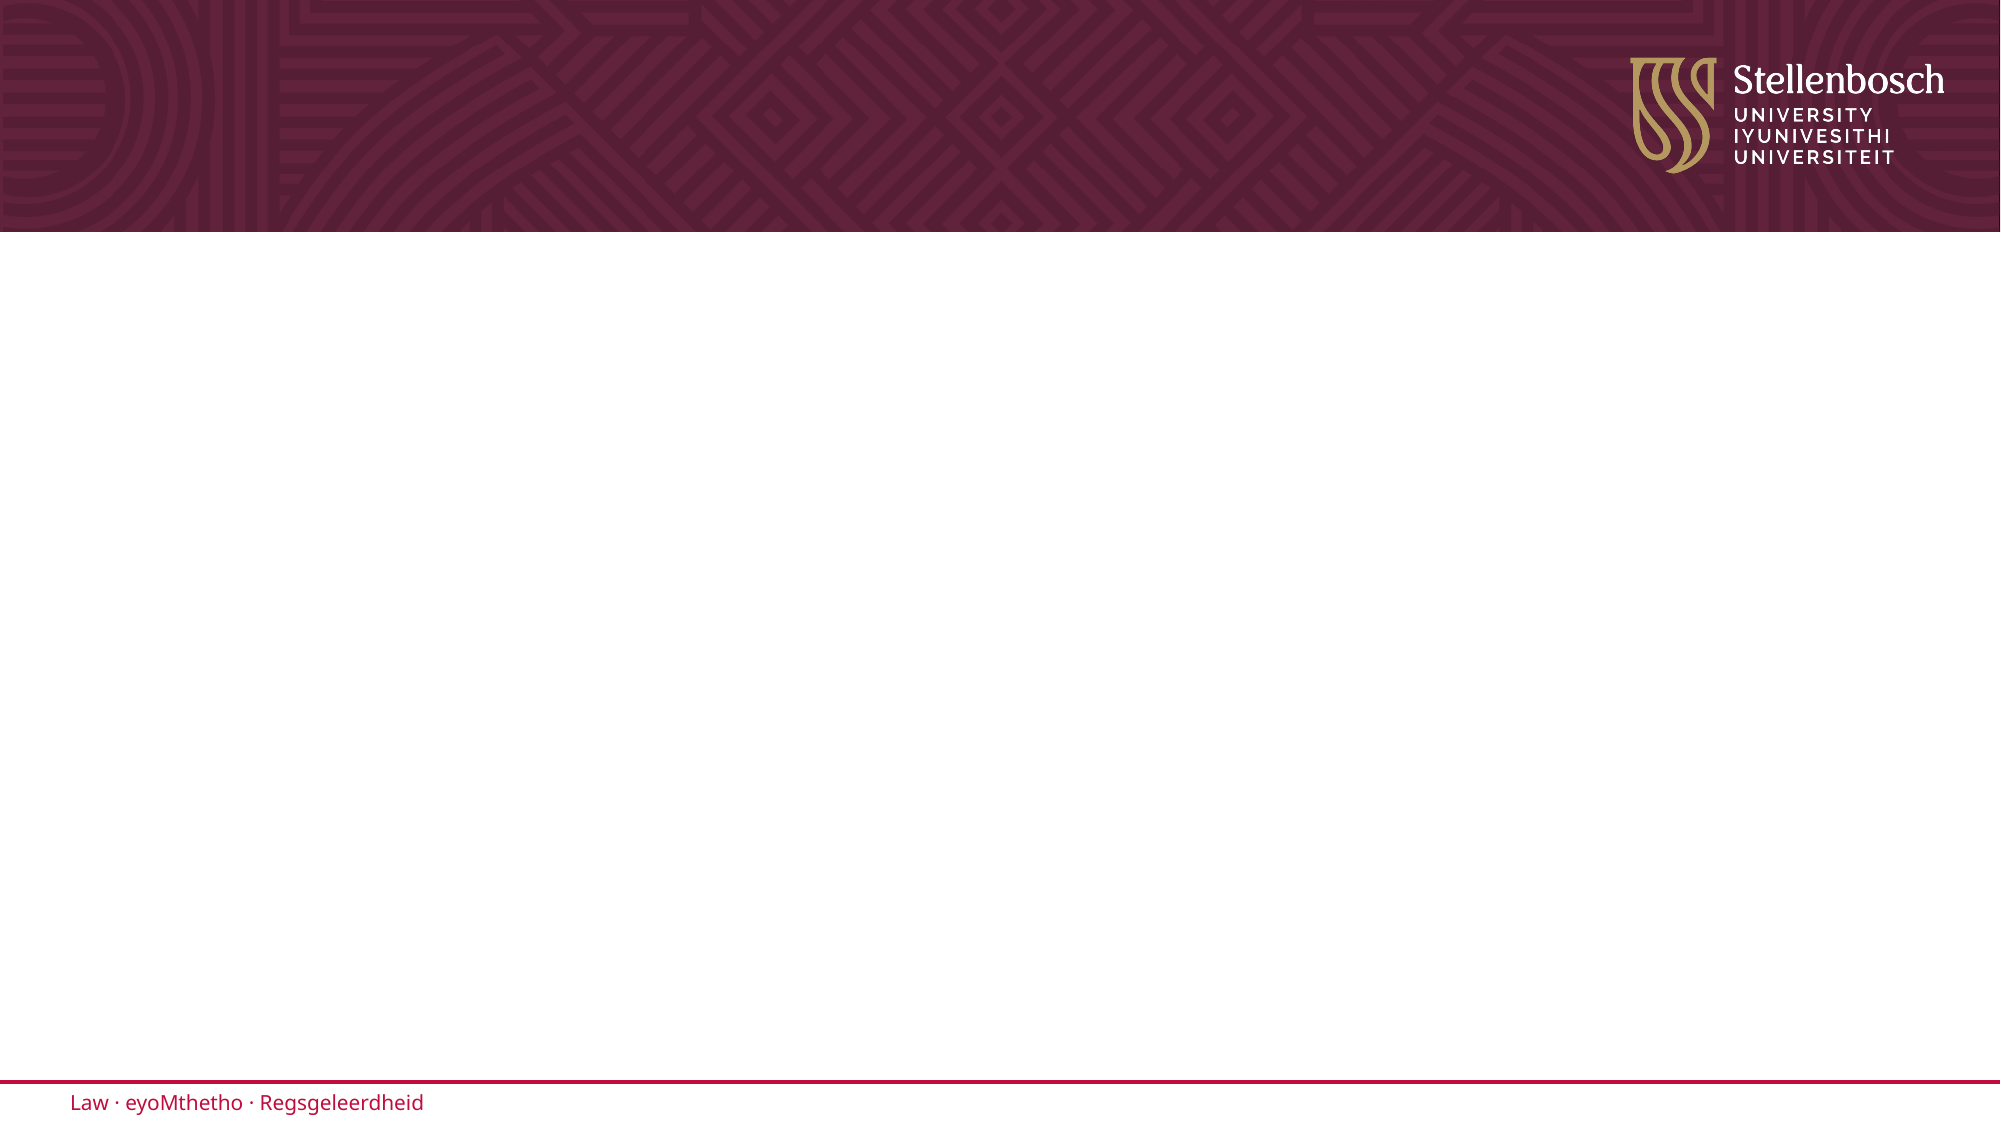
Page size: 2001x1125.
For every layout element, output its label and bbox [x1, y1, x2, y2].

picture [0, 0, 2001, 232]
